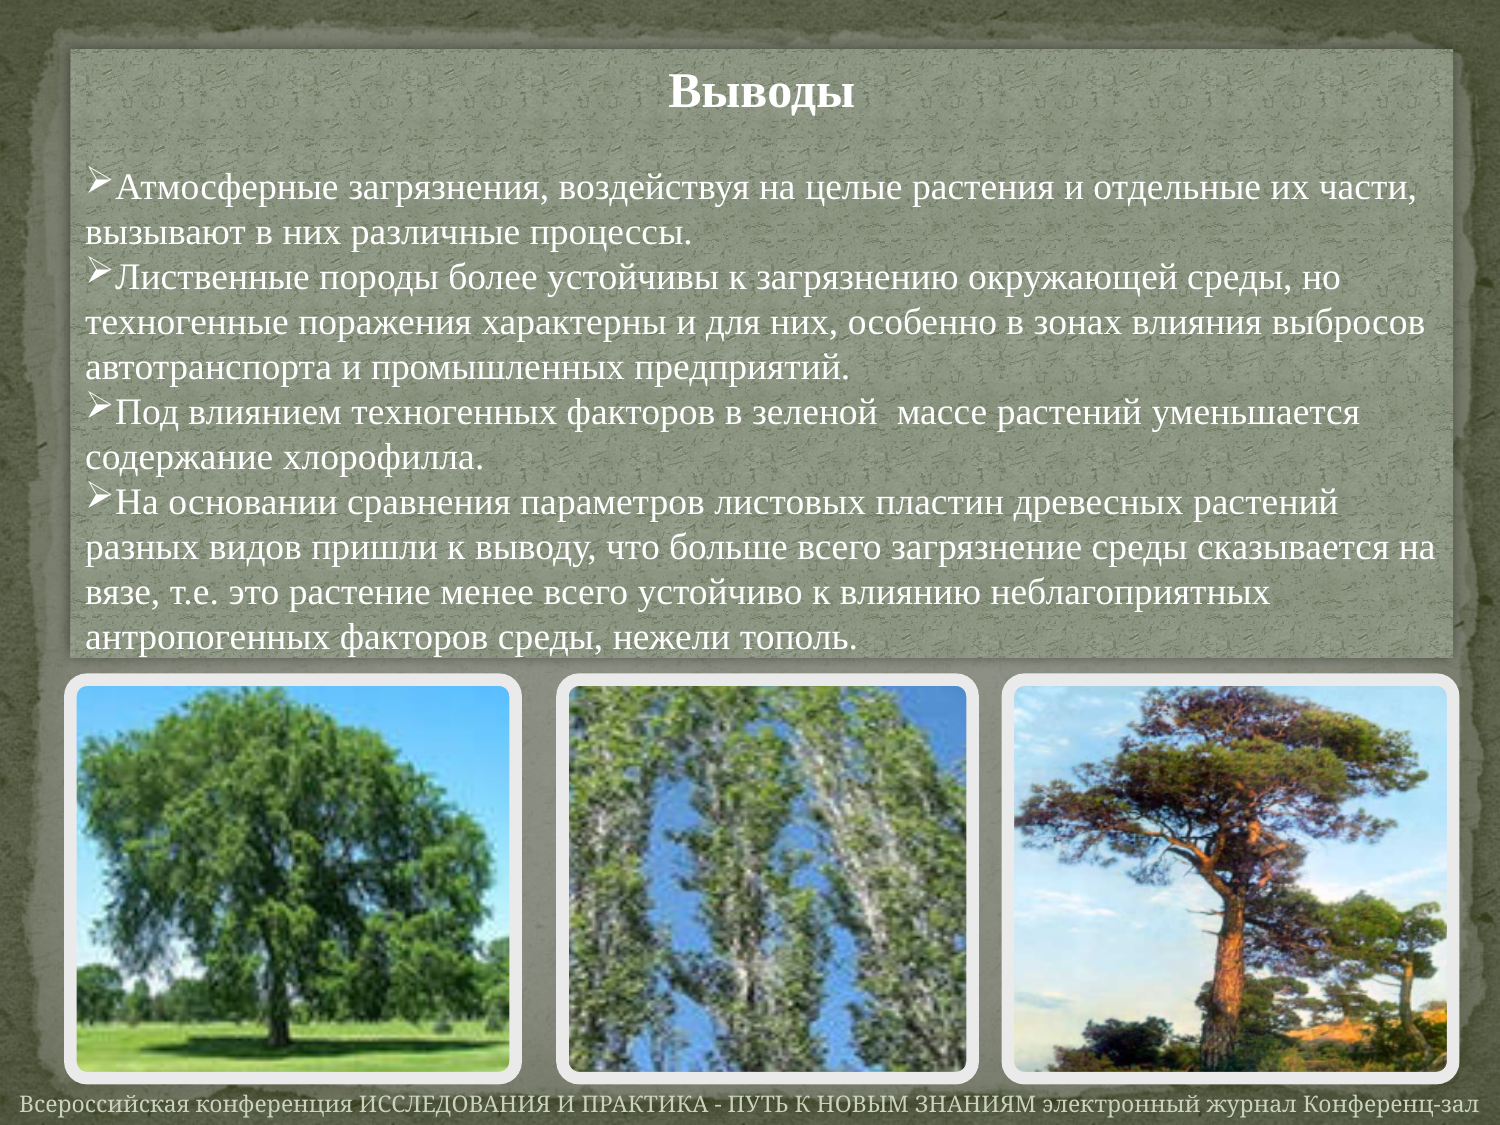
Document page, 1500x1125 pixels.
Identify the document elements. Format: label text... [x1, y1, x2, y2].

picture [564, 681, 972, 1078]
picture [72, 681, 515, 1078]
picture [1010, 681, 1453, 1078]
text_box Выводы Атмосферные загрязнения, воздействуя на целые растения и отдельные их части, вызывают в них различные процессы. Лиственные породы более устойчивы к загрязнению окружающей среды, но техногенные поражения характерны и для них, особенно в зонах влияния выбросов автотранспорта и промышленных предприятий. Под влиянием техногенных факторов в зеленой массе растений уменьшается содержание хлорофилла. На основании сравнения параметров листовых пластин древесных растений разных видов пришли к выводу, что больше всего загрязнение среды сказывается на вязе, т.е. это растение менее всего устойчиво к влиянию неблагоприятных антропогенных факторов среды, нежели тополь. [70, 49, 1454, 658]
text_box Всероссийская конференция ИССЛЕДОВАНИЯ И ПРАКТИКА - ПУТЬ К НОВЫМ ЗНАНИЯМ электронный журнал Конференц-зал [0, 1082, 1500, 1125]
